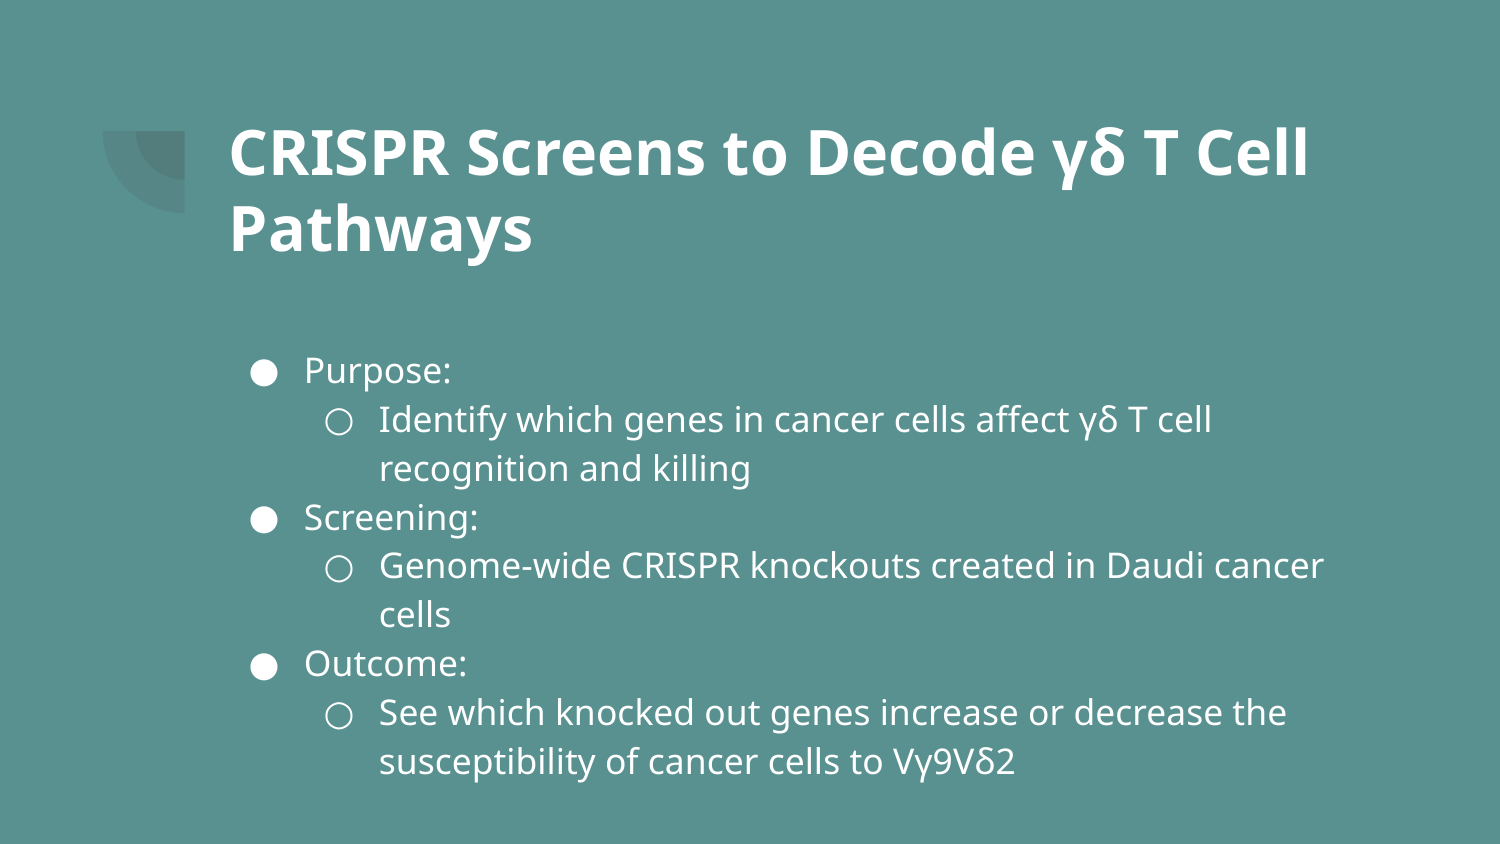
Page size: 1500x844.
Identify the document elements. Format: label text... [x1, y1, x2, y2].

list Purpose: Identify which genes in cancer cells affect γδ T cell recognition and killing Screening: Genome-wide CRISPR knockouts created in Daudi cancer cells Outcome: See which knocked out genes increase or decrease the susceptibility of cancer cells to Vγ9Vδ2 [213, 326, 1368, 744]
title CRISPR Screens to Decode γδ T Cell Pathways [213, 98, 1368, 263]
